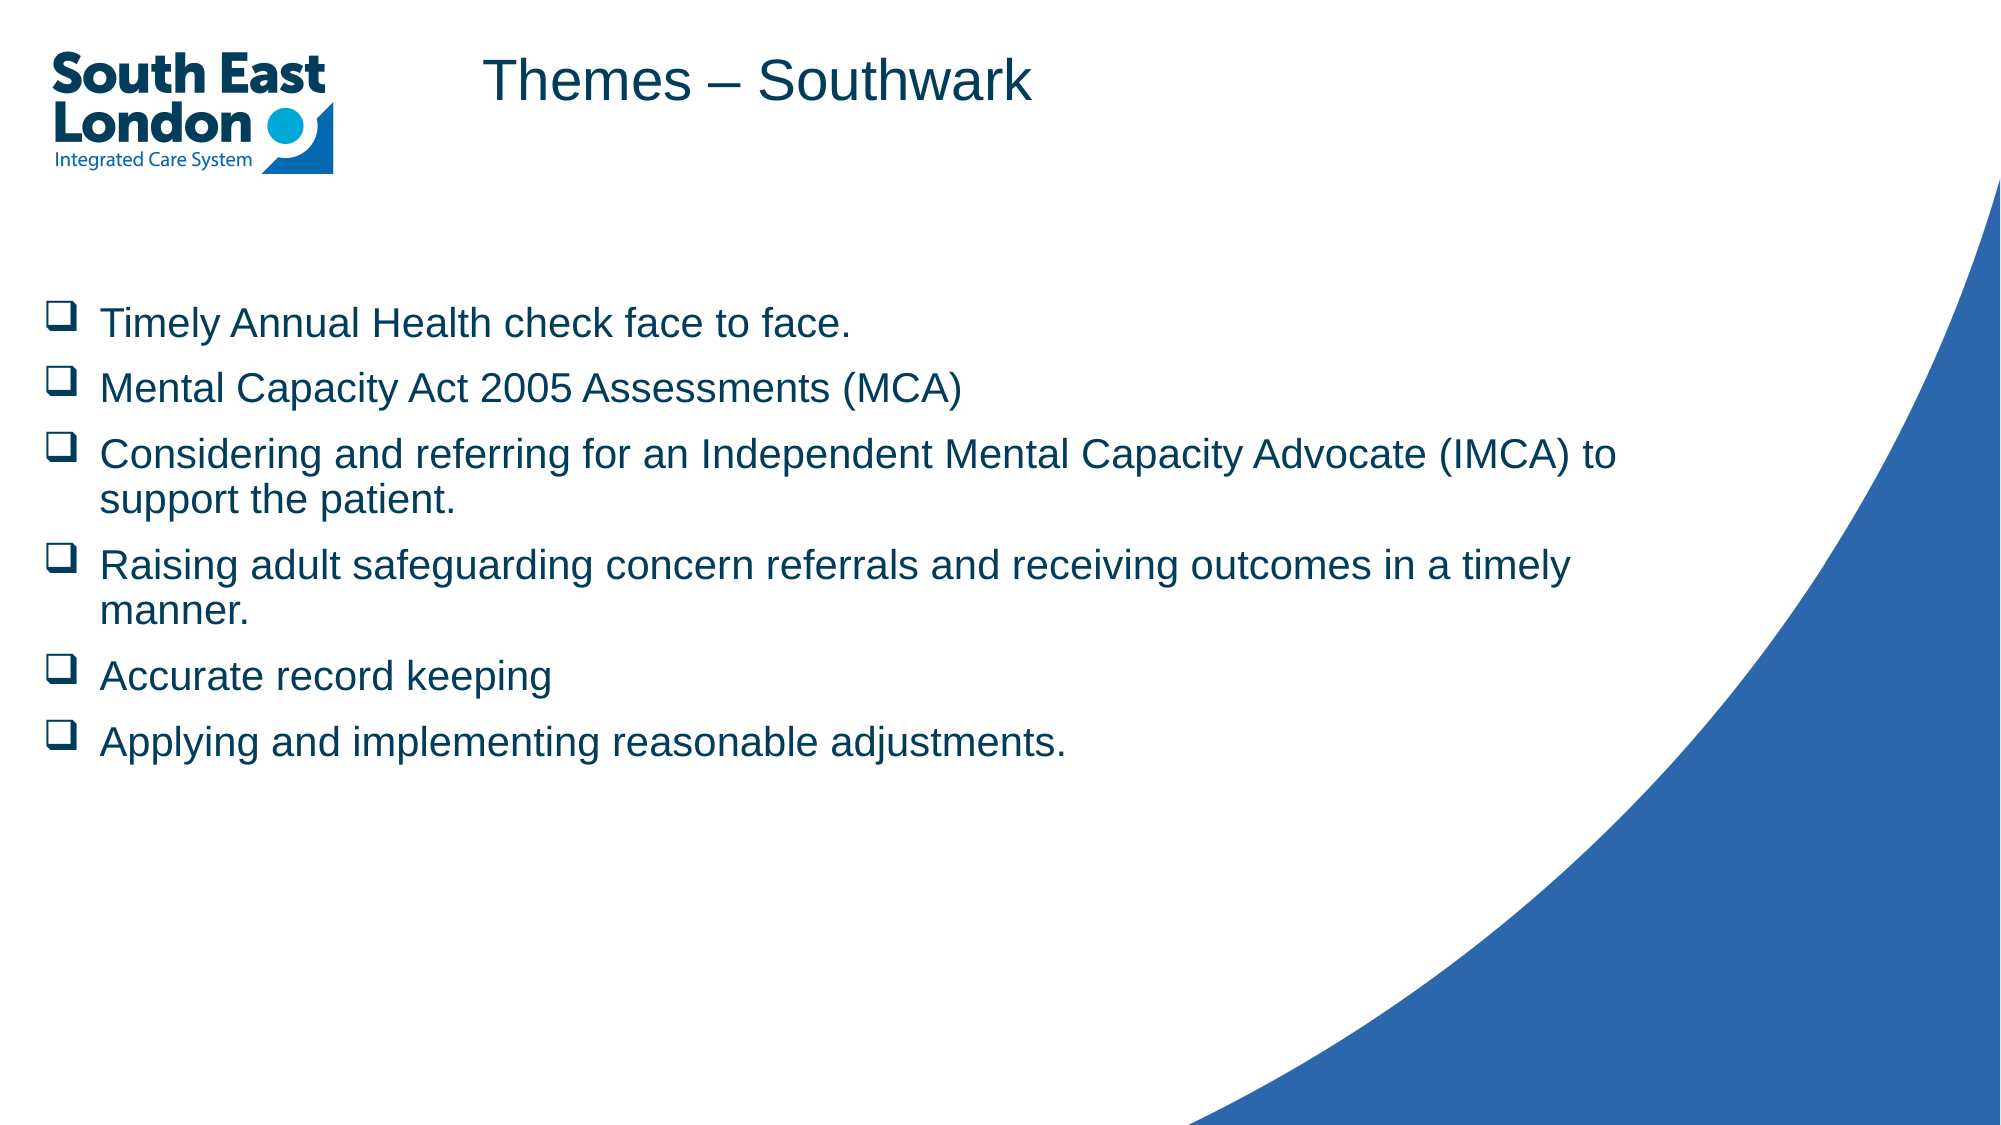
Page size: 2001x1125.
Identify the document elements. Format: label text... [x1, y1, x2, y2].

picture [0, 0, 2001, 1125]
list Timely Annual Health check face to face. Mental Capacity Act 2005 Assessments (MCA) Considering and referring for an Independent Mental Capacity Advocate (IMCA) to support the patient. Raising adult safeguarding concern referrals and receiving outcomes in a timely manner. Accurate record keeping Applying and implementing reasonable adjustments. [28, 222, 1737, 1010]
list Themes – Southwark [467, 41, 1774, 121]
